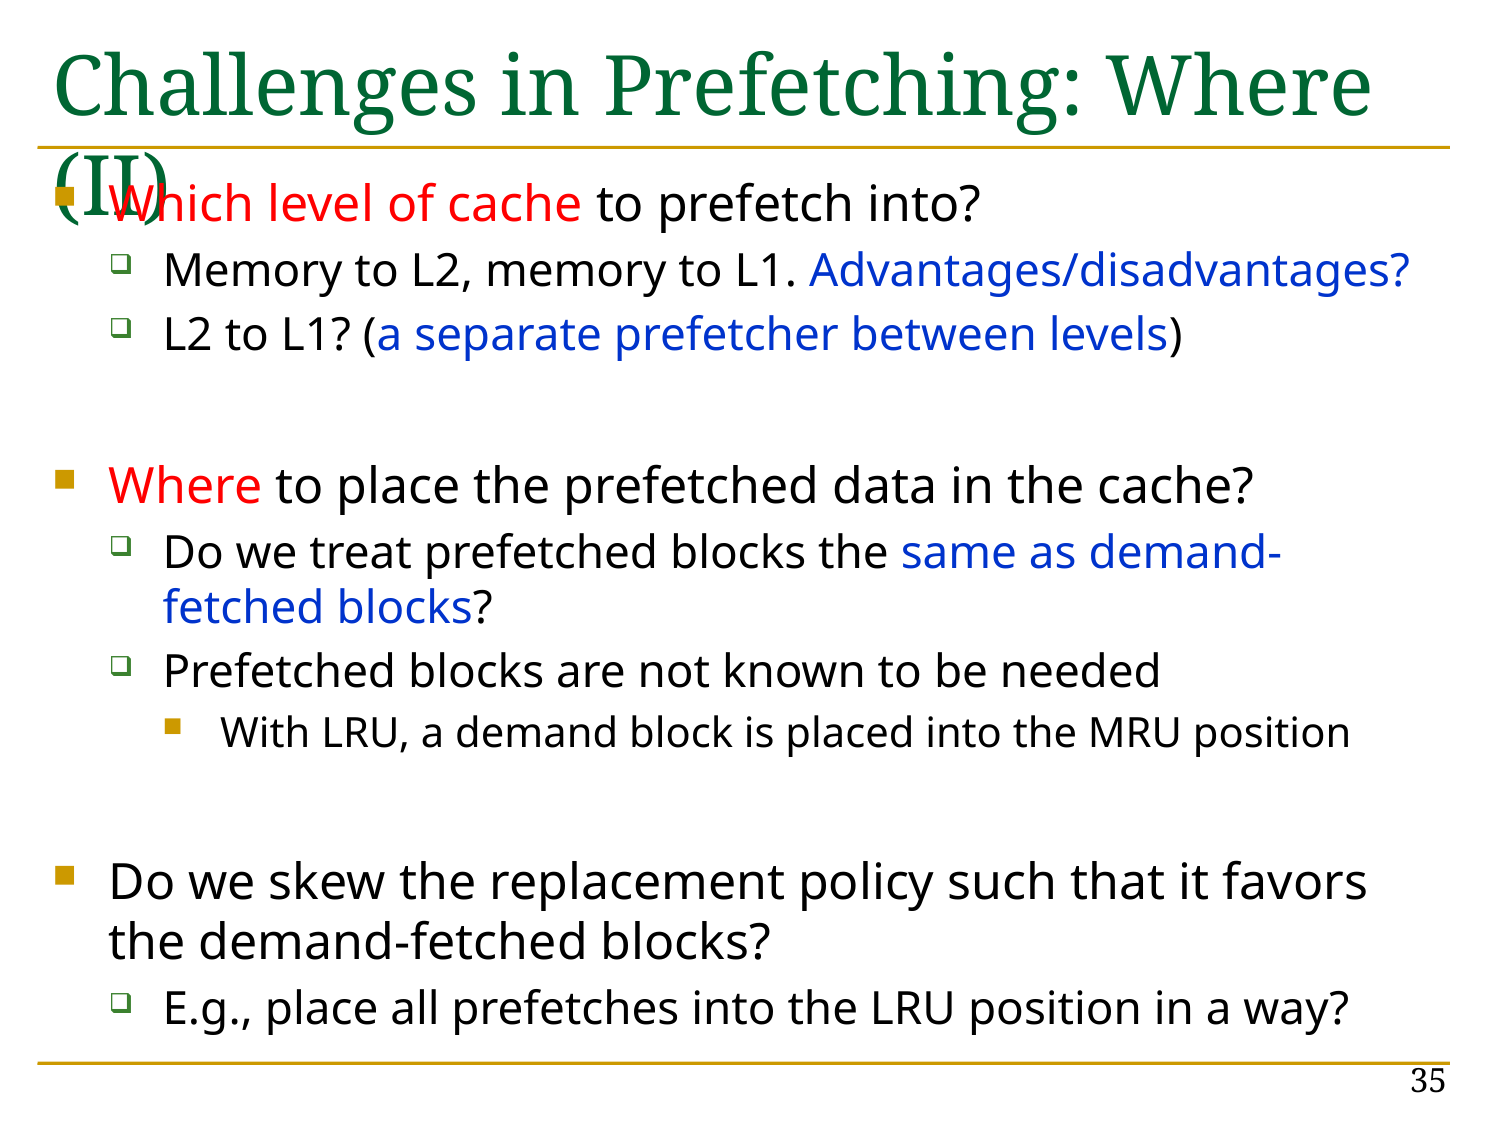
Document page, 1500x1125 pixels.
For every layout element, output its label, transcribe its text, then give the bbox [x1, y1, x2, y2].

list Which level of cache to prefetch into? Memory to L2, memory to L1. Advantages/disadvantages? L2 to L1? (a separate prefetcher between levels) Where to place the prefetched data in the cache? Do we treat prefetched blocks the same as demand-fetched blocks? Prefetched blocks are not known to be needed With LRU, a demand block is placed into the MRU position Do we skew the replacement policy such that it favors the demand-fetched blocks? E.g., place all prefetches into the LRU position in a way? [37, 163, 1450, 1016]
slide_number 35 [1111, 1036, 1462, 1112]
title Challenges in Prefetching: Where (II) [37, 24, 1450, 163]
